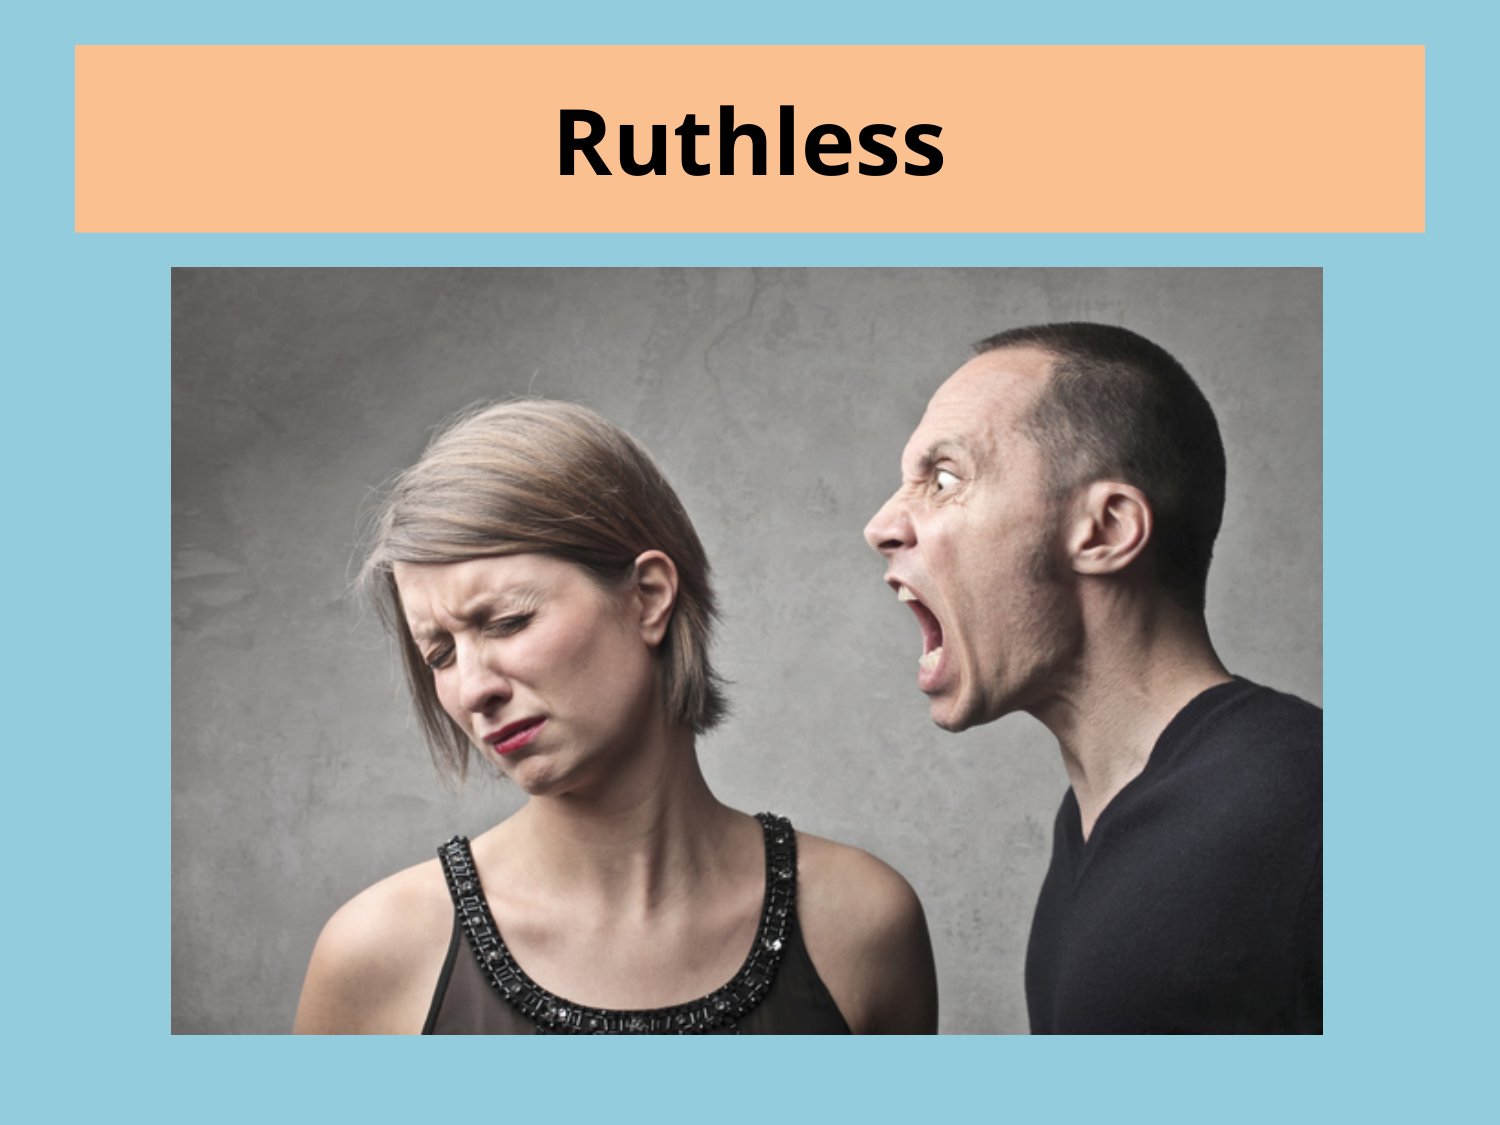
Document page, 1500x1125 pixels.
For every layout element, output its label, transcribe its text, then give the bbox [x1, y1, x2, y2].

title Ruthless [75, 45, 1425, 233]
picture [170, 266, 1323, 1036]
